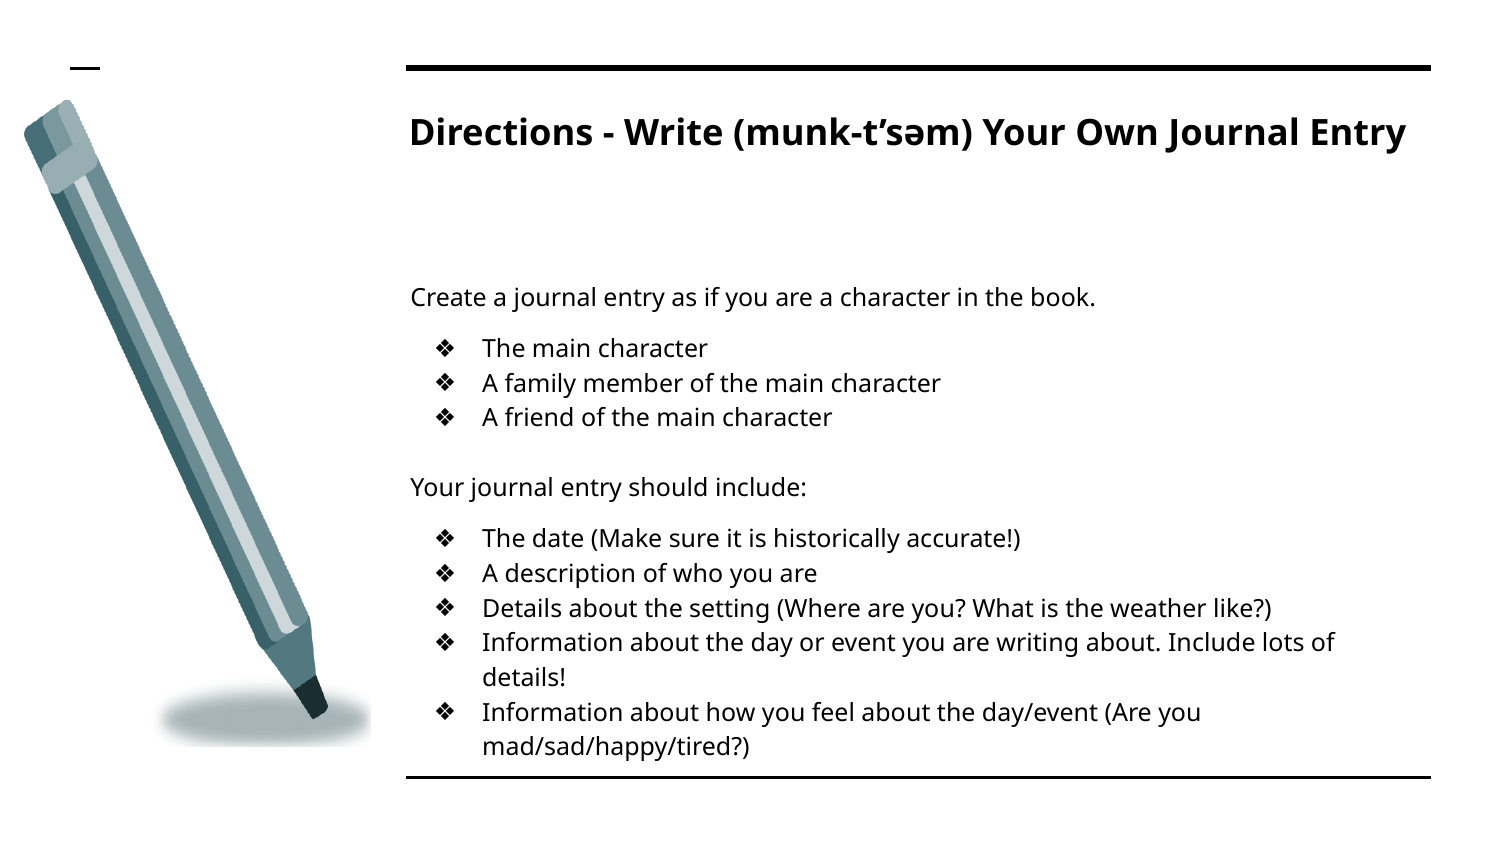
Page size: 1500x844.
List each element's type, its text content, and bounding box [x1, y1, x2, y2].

picture [24, 100, 371, 748]
title Directions - Write (munk-t’sǝm) Your Own Journal Entry [393, 94, 1431, 199]
list Create a journal entry as if you are a character in the book. The main character A family member of the main character A friend of the main character Your journal entry should include: The date (Make sure it is historically accurate!) A description of who you are Details about the setting (Where are you? What is the weather like?) Information about the day or event you are writing about. Include lots of details! Information about how you feel about the day/event (Are you mad/sad/happy/tired?) [395, 261, 1433, 777]
